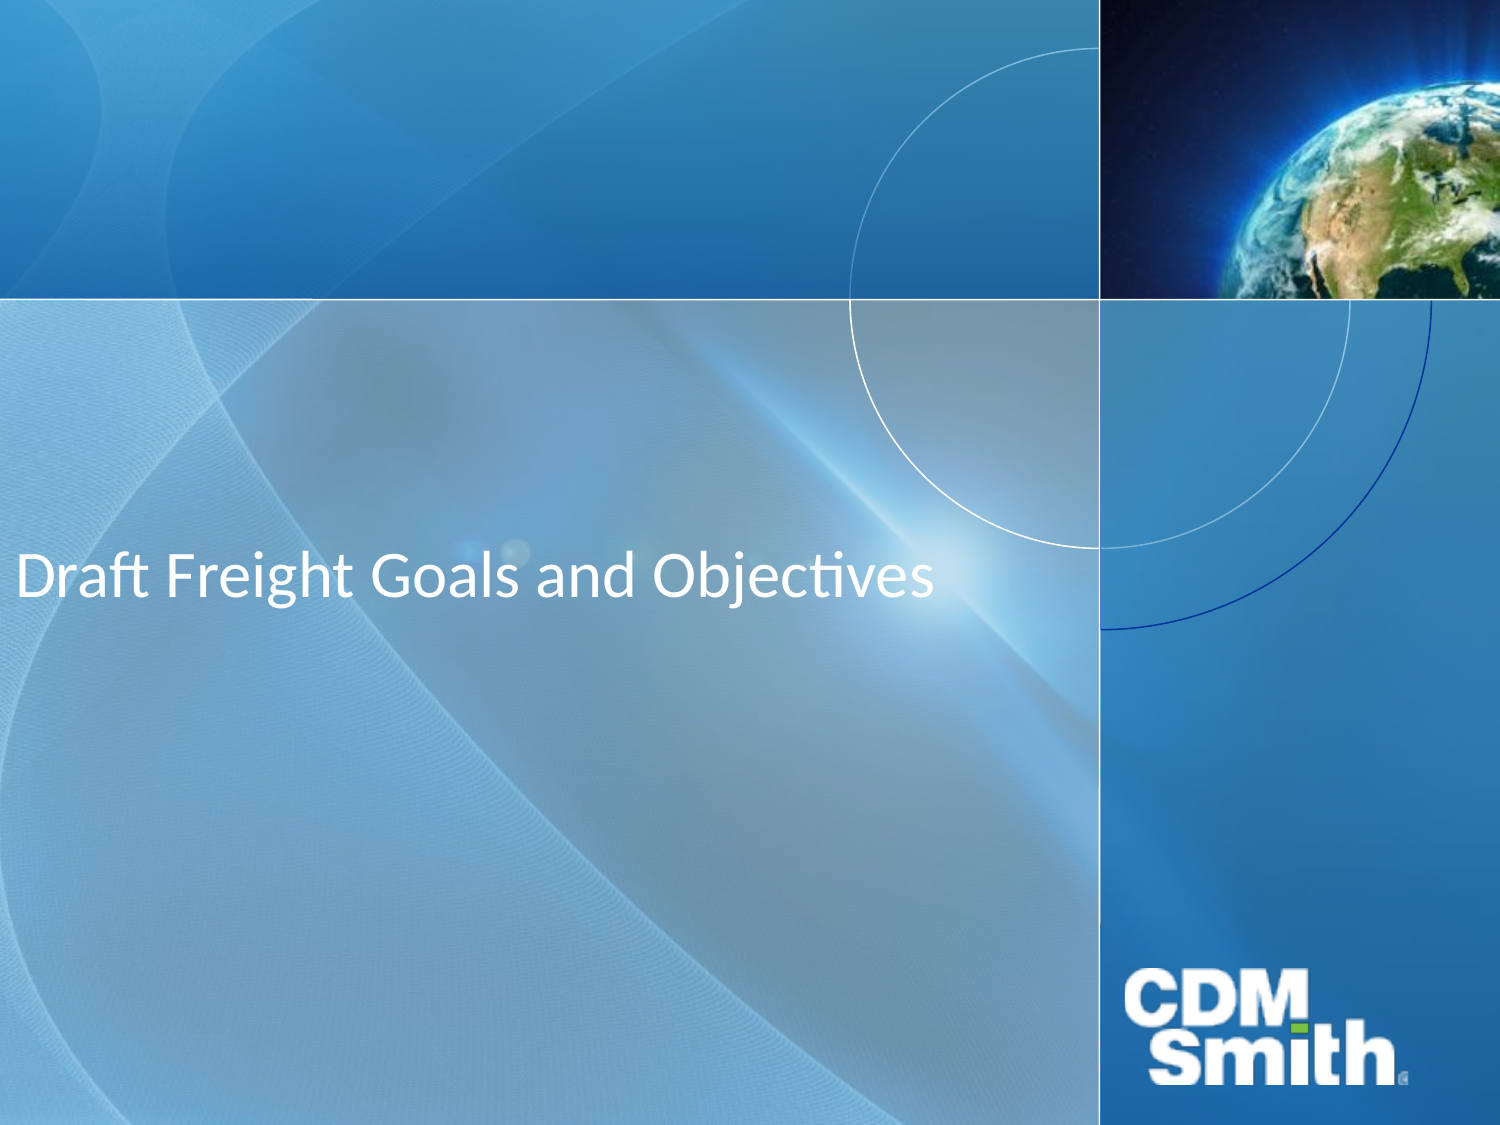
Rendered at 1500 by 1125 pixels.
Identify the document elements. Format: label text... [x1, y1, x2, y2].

title Draft Freight Goals and Objectives [0, 466, 1120, 755]
picture [1101, 0, 1500, 298]
